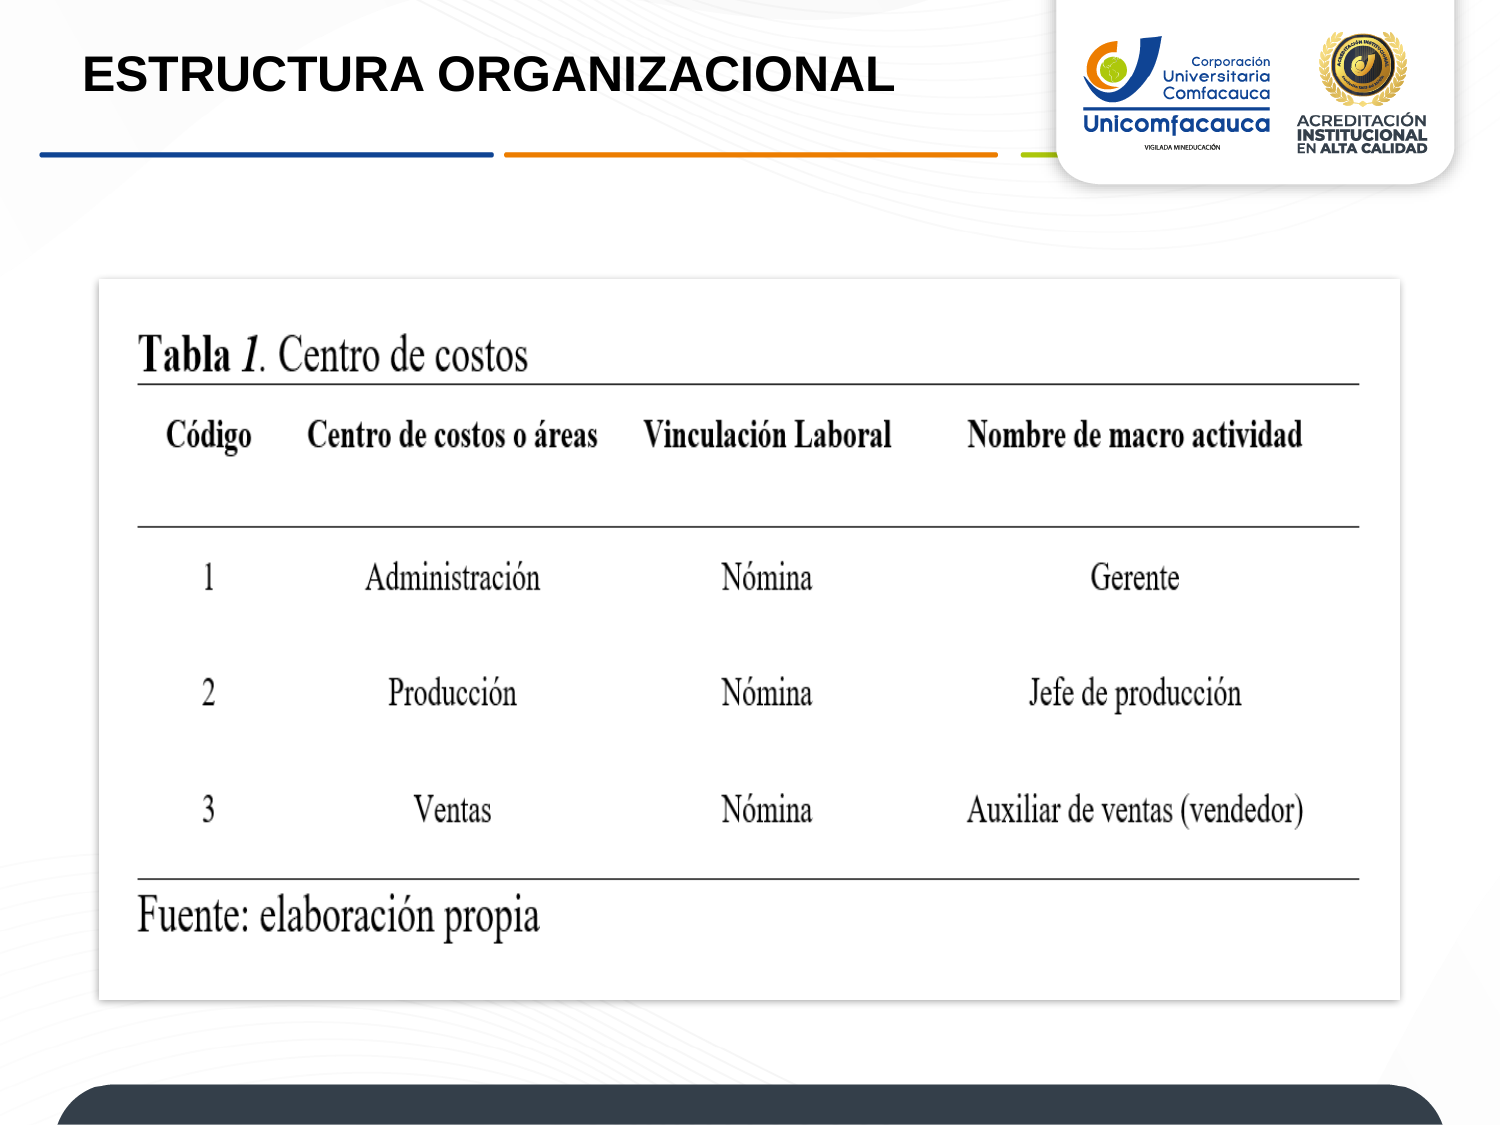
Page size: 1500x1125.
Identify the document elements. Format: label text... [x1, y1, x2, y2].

text_box ESTRUCTURA ORGANIZACIONAL [67, 34, 1108, 109]
picture [0, 0, 1500, 1125]
